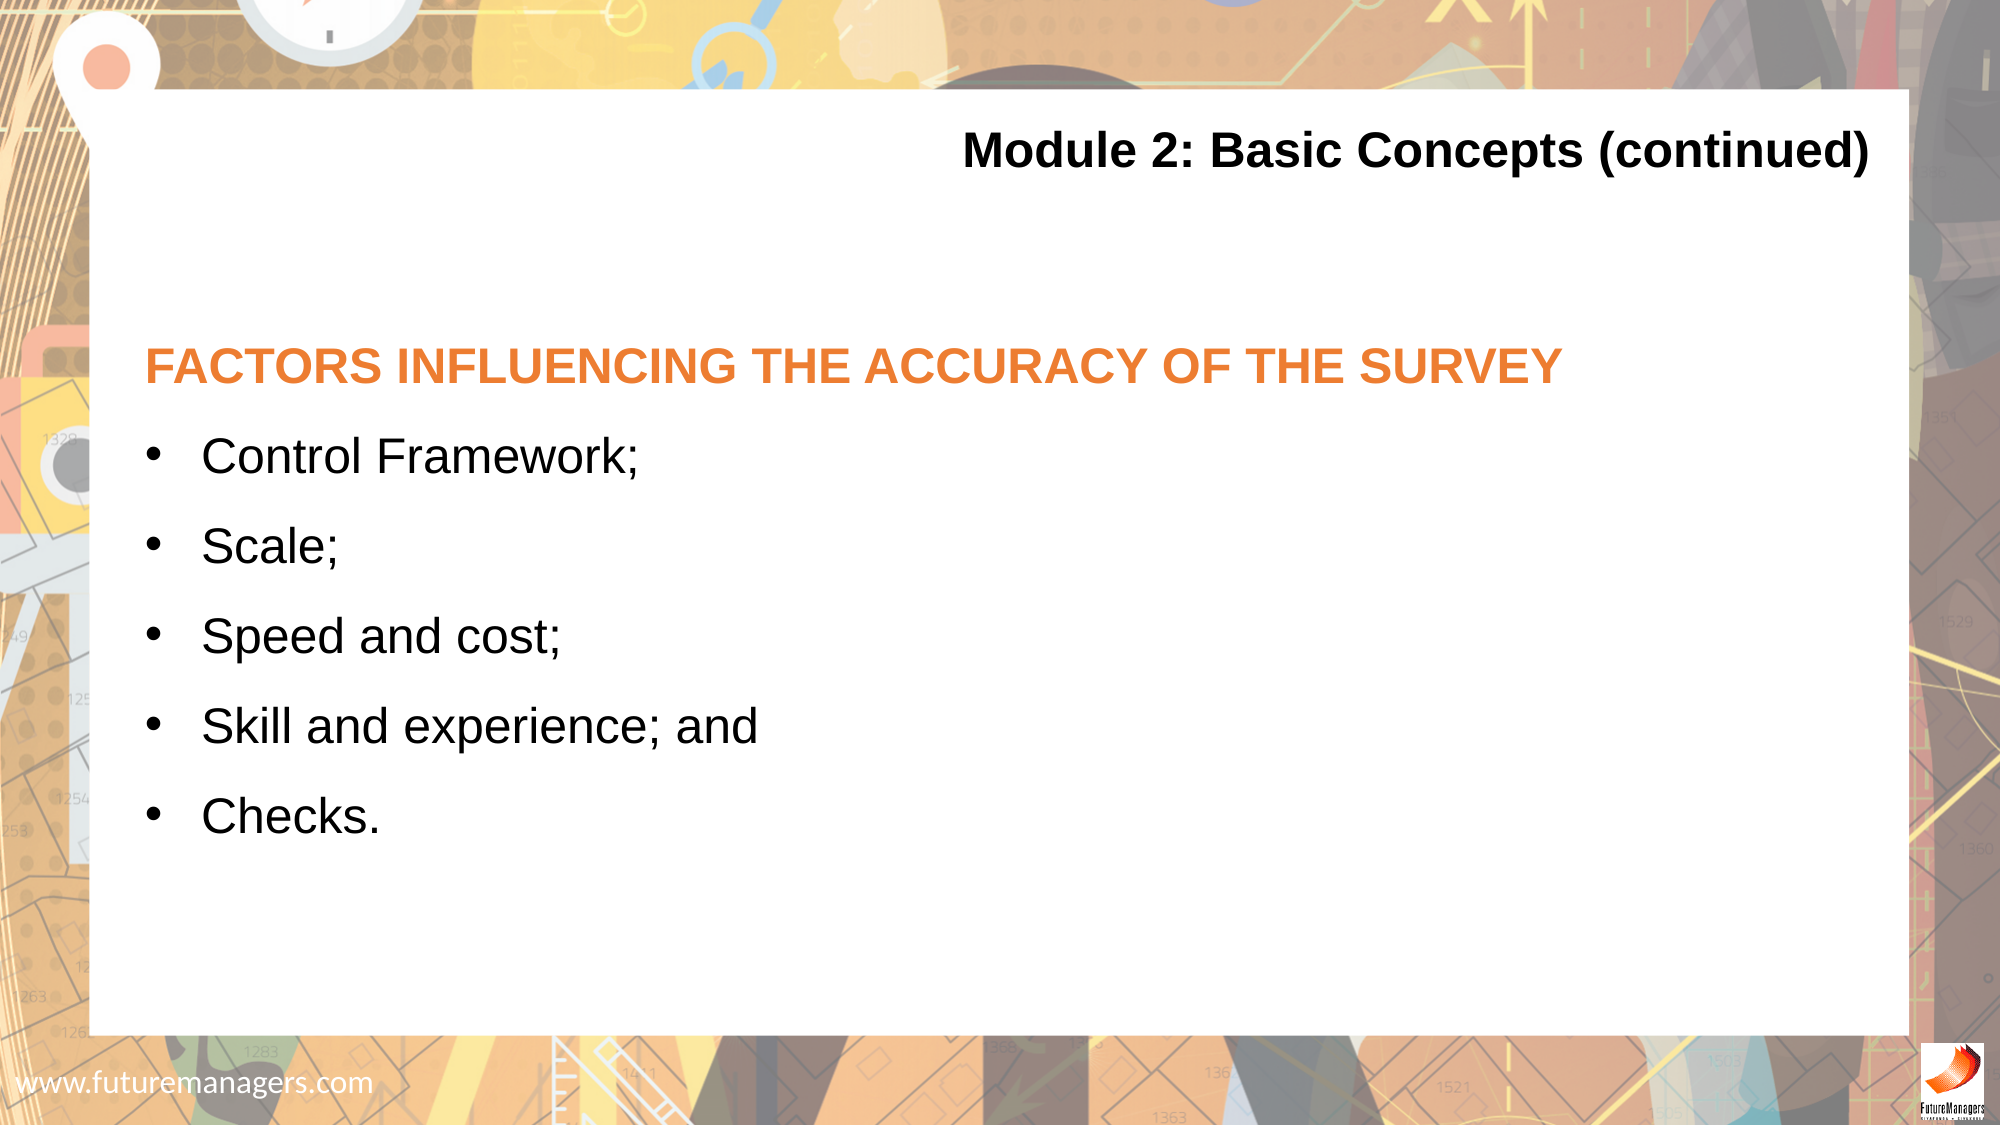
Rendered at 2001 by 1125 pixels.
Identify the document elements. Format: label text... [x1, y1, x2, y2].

text_box www.futuremanagers.com [0, 1052, 1447, 1108]
text_box Module 2: Basic Concepts (continued) [109, 109, 1886, 185]
text_box FACTORS INFLUENCING THE ACCURACY OF THE SURVEY Control Framework; Scale; Speed and cost; Skill and experience; and Checks. [130, 295, 1869, 851]
text_box [88, 88, 1910, 1037]
picture [1921, 1043, 1984, 1120]
